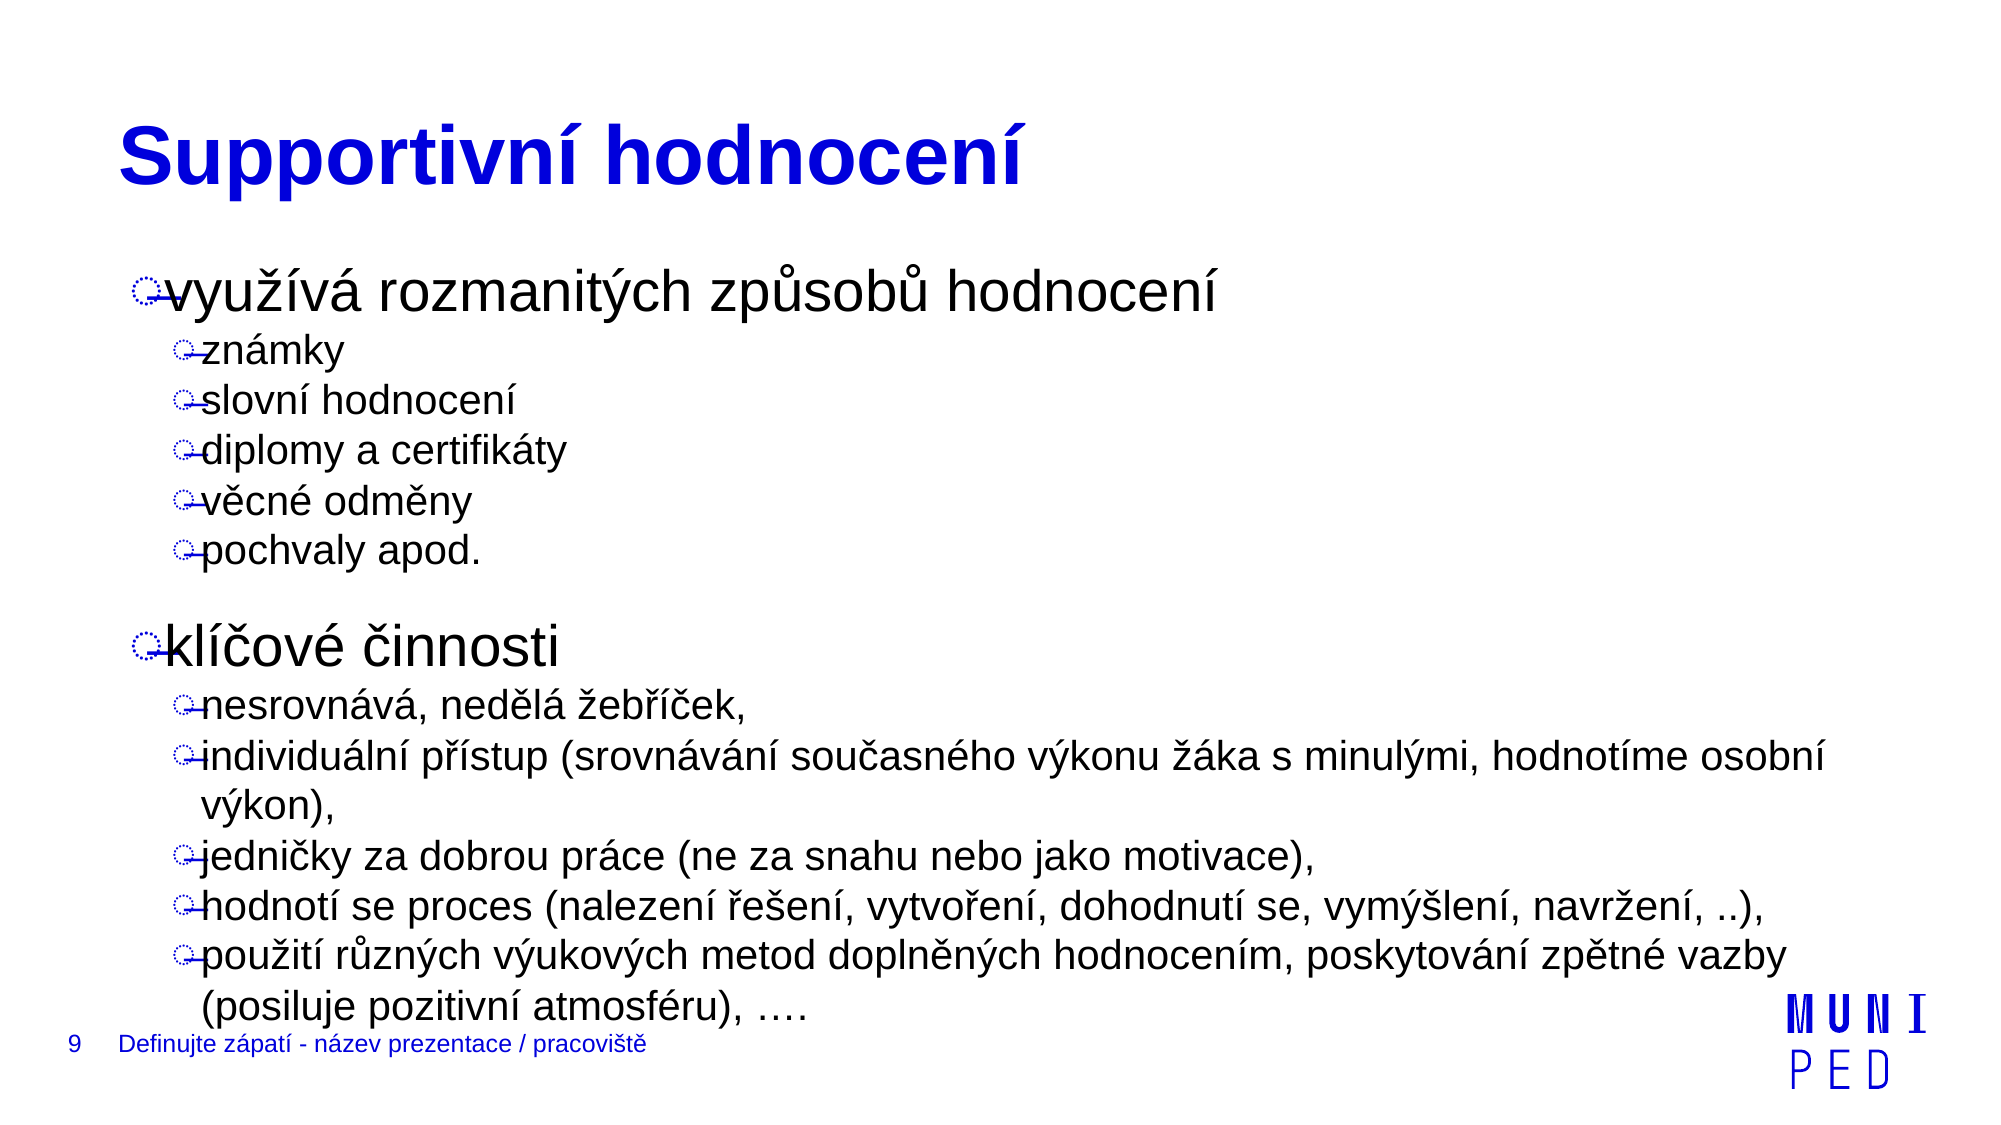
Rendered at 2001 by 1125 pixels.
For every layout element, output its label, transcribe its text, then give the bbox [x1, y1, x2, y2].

footer Definujte zápatí - název prezentace / pracoviště [118, 1021, 1418, 1063]
list využívá rozmanitých způsobů hodnocení známky slovní hodnocení diplomy a certifikáty věcné odměny pochvaly apod. klíčové činnosti nesrovnává, nedělá žebříček, individuální přístup (srovnávání současného výkonu žáka s minulými, hodnotíme osobní výkon), jedničky za dobrou práce (ne za snahu nebo jako motivace), hodnotí se proces (nalezení řešení, vytvoření, dohodnutí se, vymýšlení, navržení, ..), použití různých výukových metod doplněných hodnocením, poskytování zpětné vazby (posiluje pozitivní atmosféru), …. [118, 218, 1883, 957]
slide_number 9 [67, 1021, 110, 1063]
title Supportivní hodnocení [118, 118, 1883, 193]
